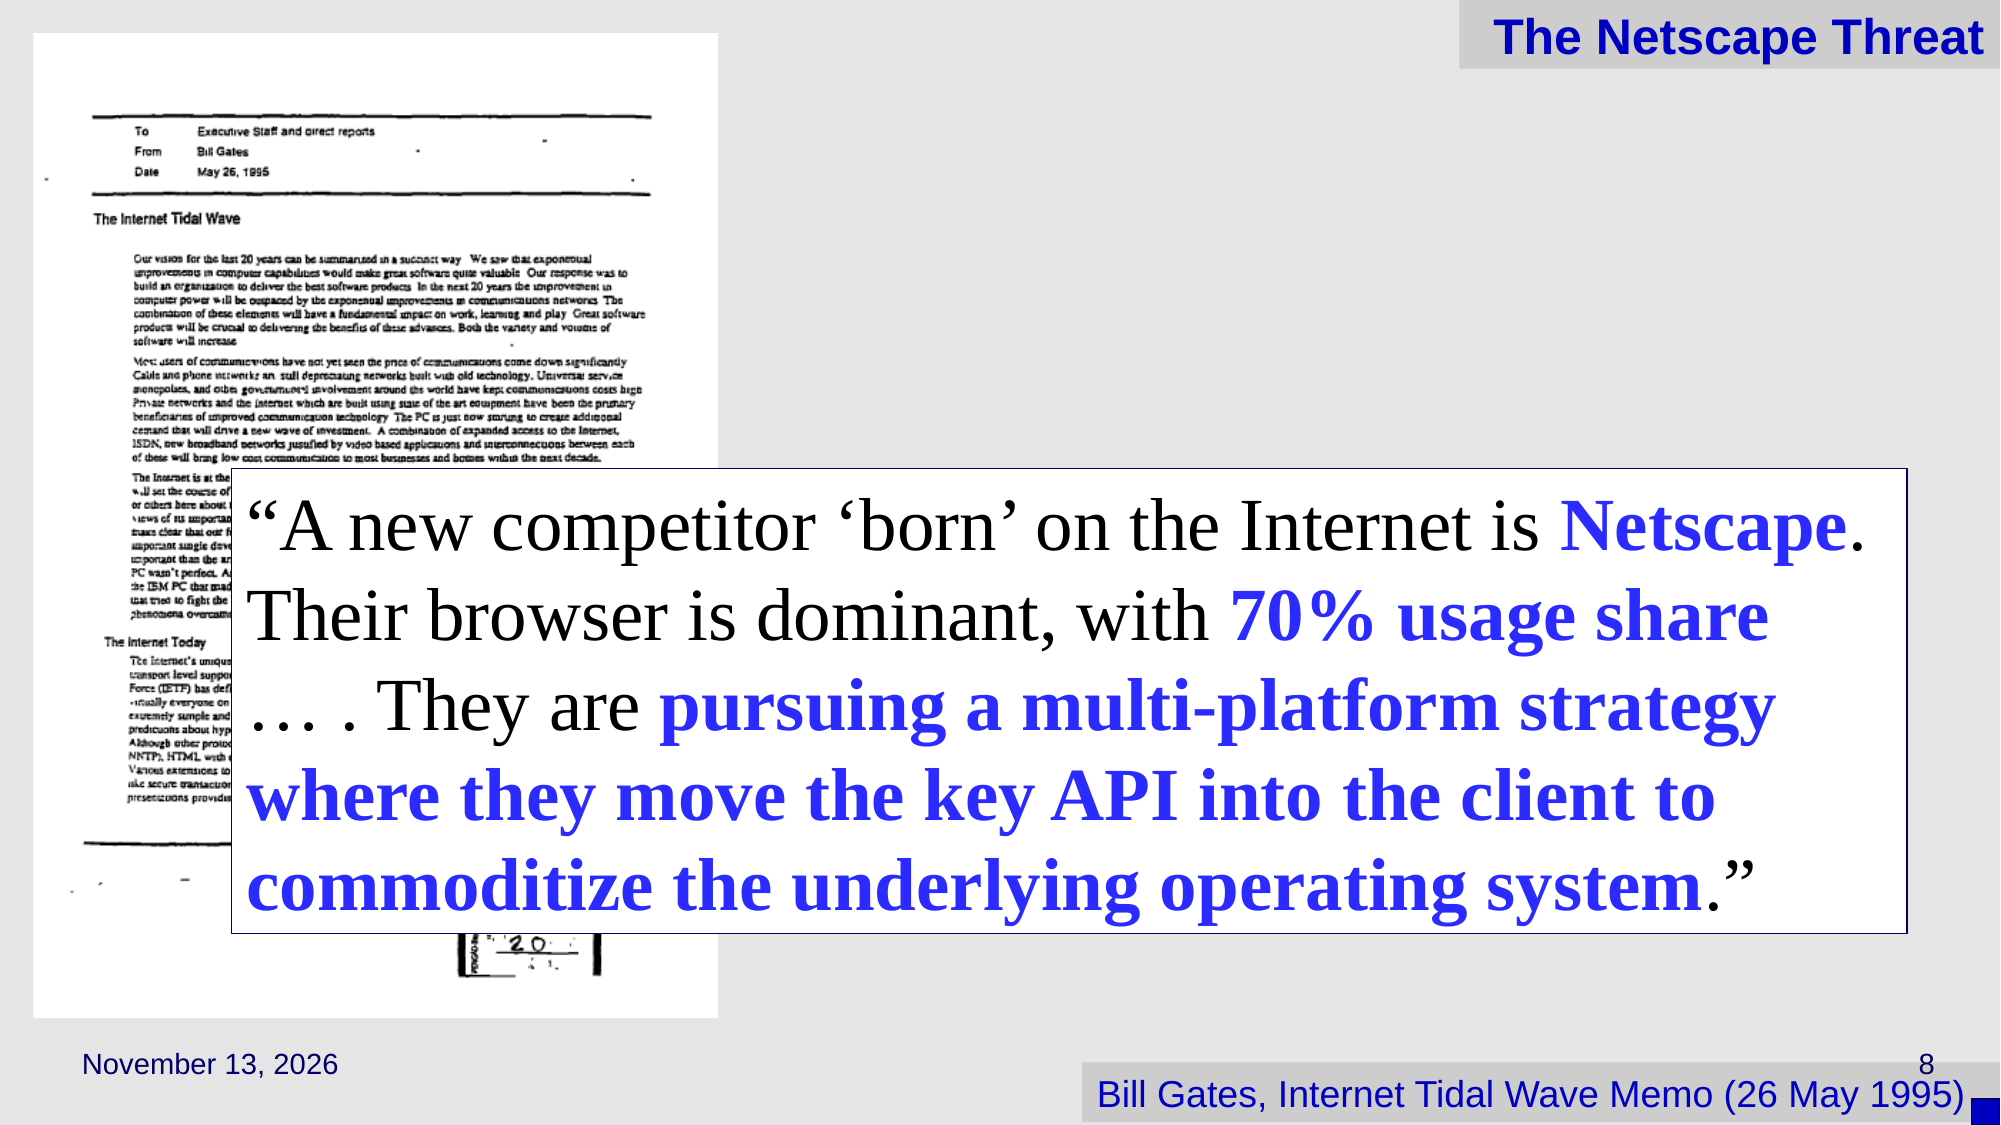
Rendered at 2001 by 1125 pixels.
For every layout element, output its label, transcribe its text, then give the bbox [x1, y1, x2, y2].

title The Netscape Threat [1459, 0, 2000, 69]
text_box “A new competitor ‘born’ on the Internet is Netscape. Their browser is dominant, with 70% usage share … . They are pursuing a multi-platform strategy where they move the key API into the client to commoditize the underlying operating system.” [724, 468, 1908, 934]
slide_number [66, 1026, 484, 1101]
text_box [1971, 1099, 2000, 1125]
picture [33, 33, 719, 1018]
slide_number 8 [1533, 1024, 1951, 1062]
text_box Bill Gates, Internet Tidal Wave Memo (26 May 1995) [1082, 1062, 2000, 1123]
